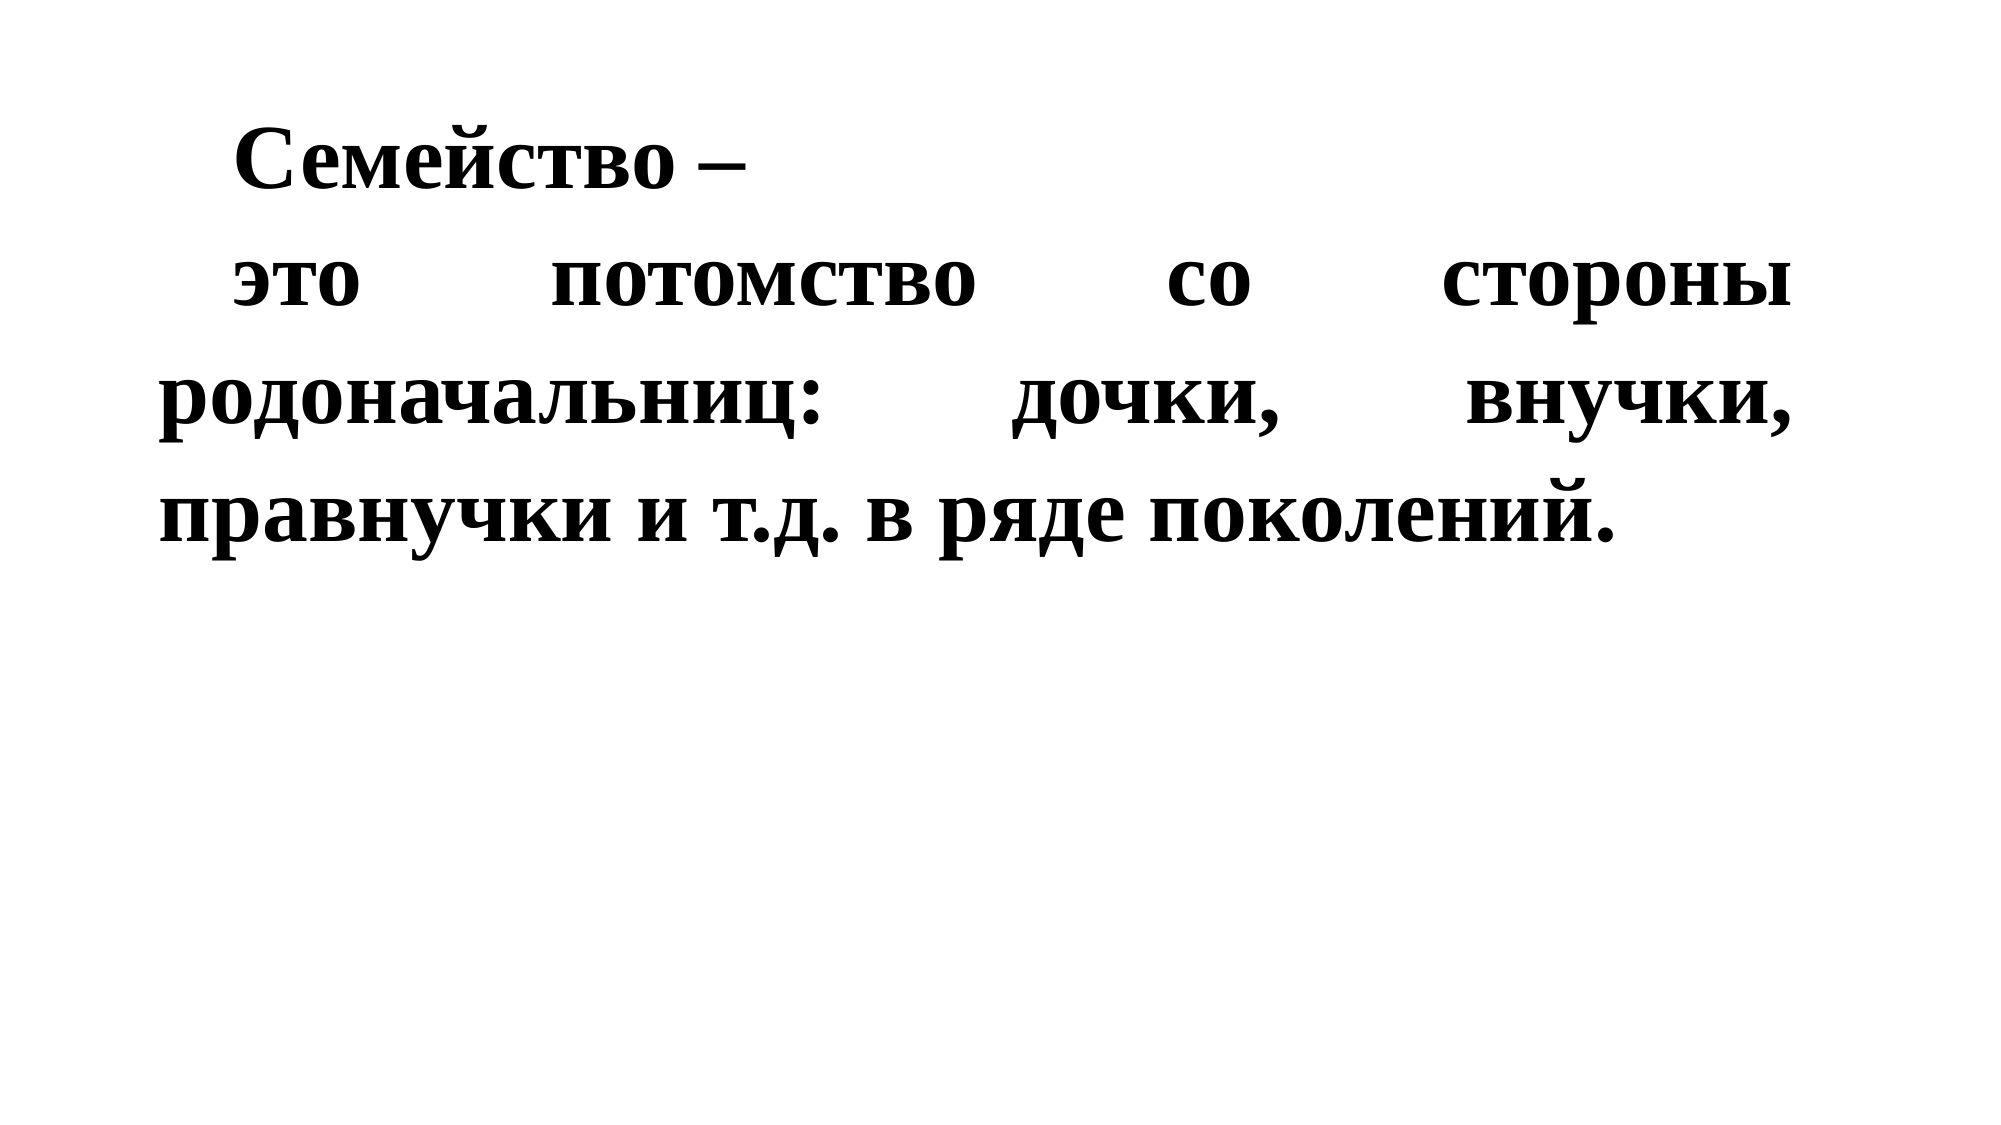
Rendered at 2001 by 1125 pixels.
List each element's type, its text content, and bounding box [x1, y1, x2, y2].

text_box Семейство – это потомство со стороны родоначальниц: дочки, внучки, правнучки и т.д. в ряде поколений. [144, 81, 1810, 567]
